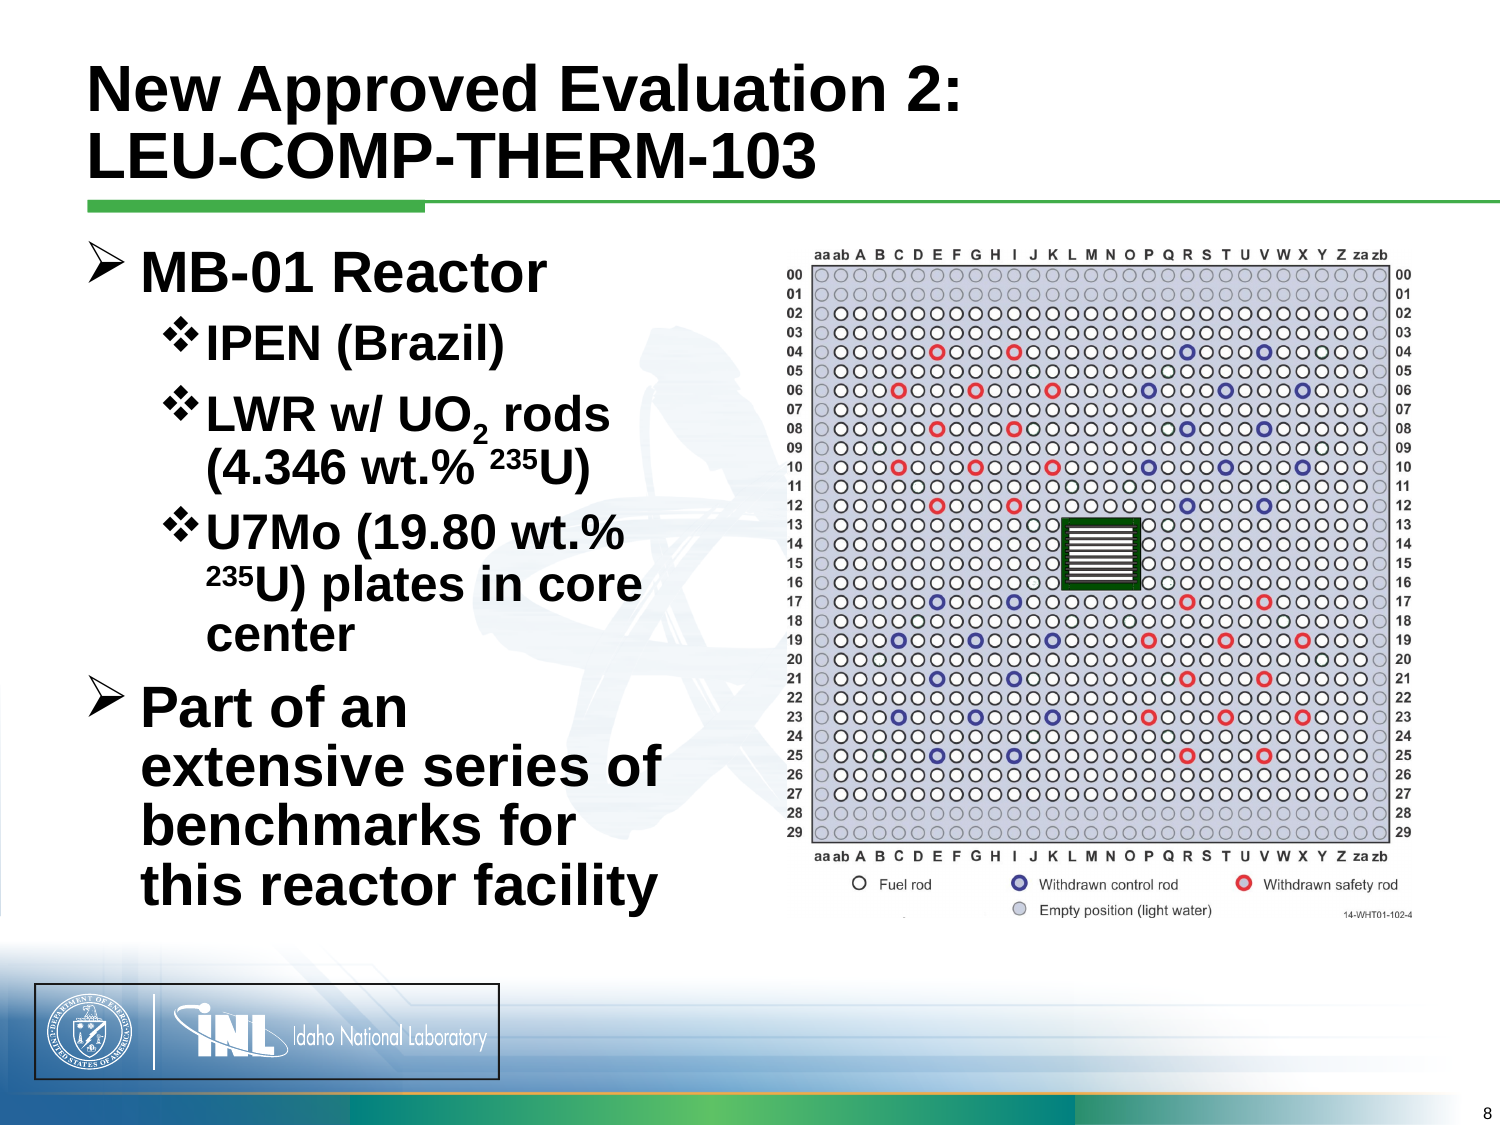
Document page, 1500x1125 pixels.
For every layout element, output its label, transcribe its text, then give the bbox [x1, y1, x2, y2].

title New Approved Evaluation 2: LEU-COMP-THERM-103 [79, 49, 1413, 200]
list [787, 249, 1412, 918]
slide_number 8 [1149, 1099, 1500, 1125]
picture [0, 0, 1500, 1125]
list MB-01 Reactor IPEN (Brazil) LWR w/ UO2 rods (4.346 wt.% 235U) U7Mo (19.80 wt.% 235U) plates in core center Part of an extensive series of benchmarks for this reactor facility [76, 237, 701, 931]
